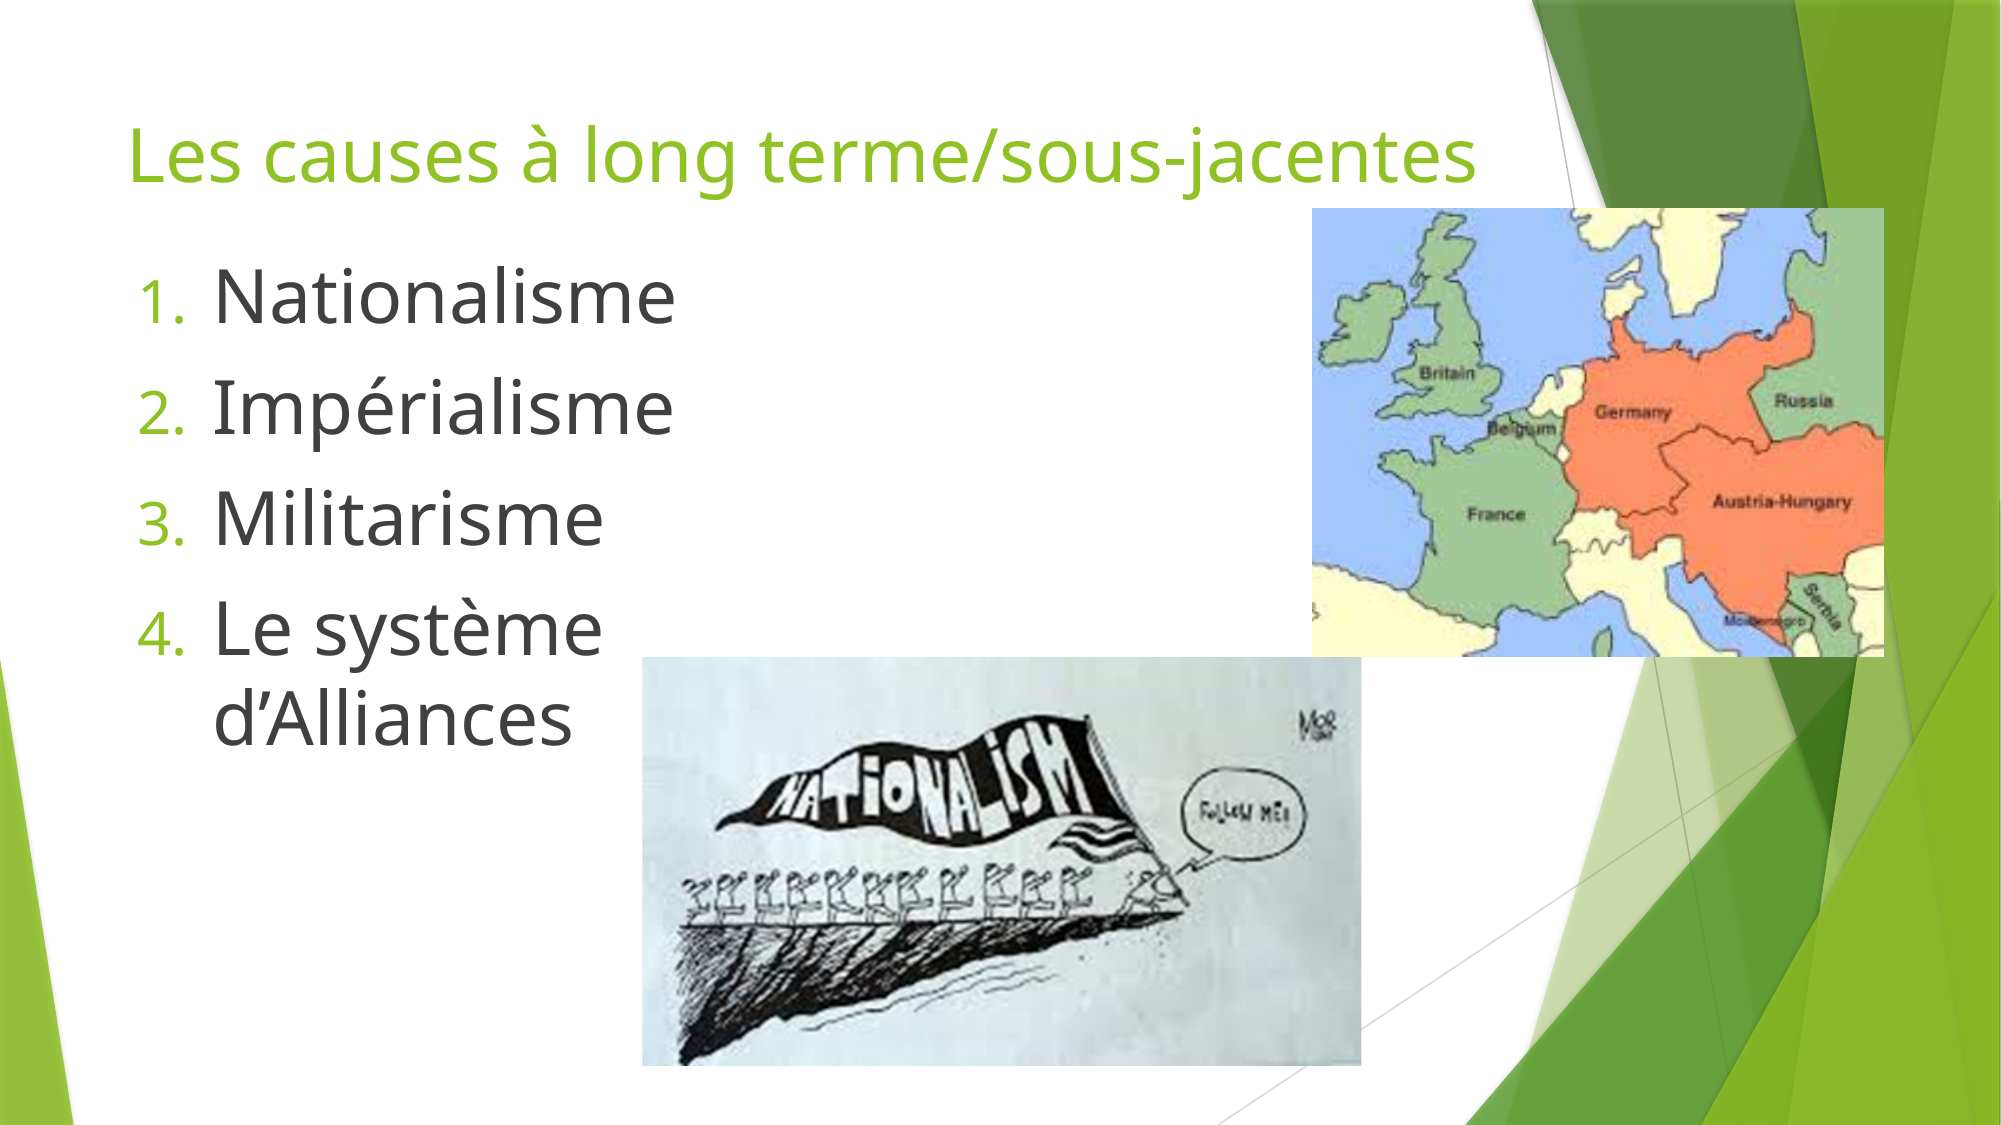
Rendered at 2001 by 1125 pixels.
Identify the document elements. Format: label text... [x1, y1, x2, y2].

title Les causes à long terme/sous-jacentes [111, 99, 1522, 317]
picture [641, 207, 1884, 1067]
list Nationalisme Impérialisme Militarisme Le système d’Alliances [111, 240, 798, 878]
